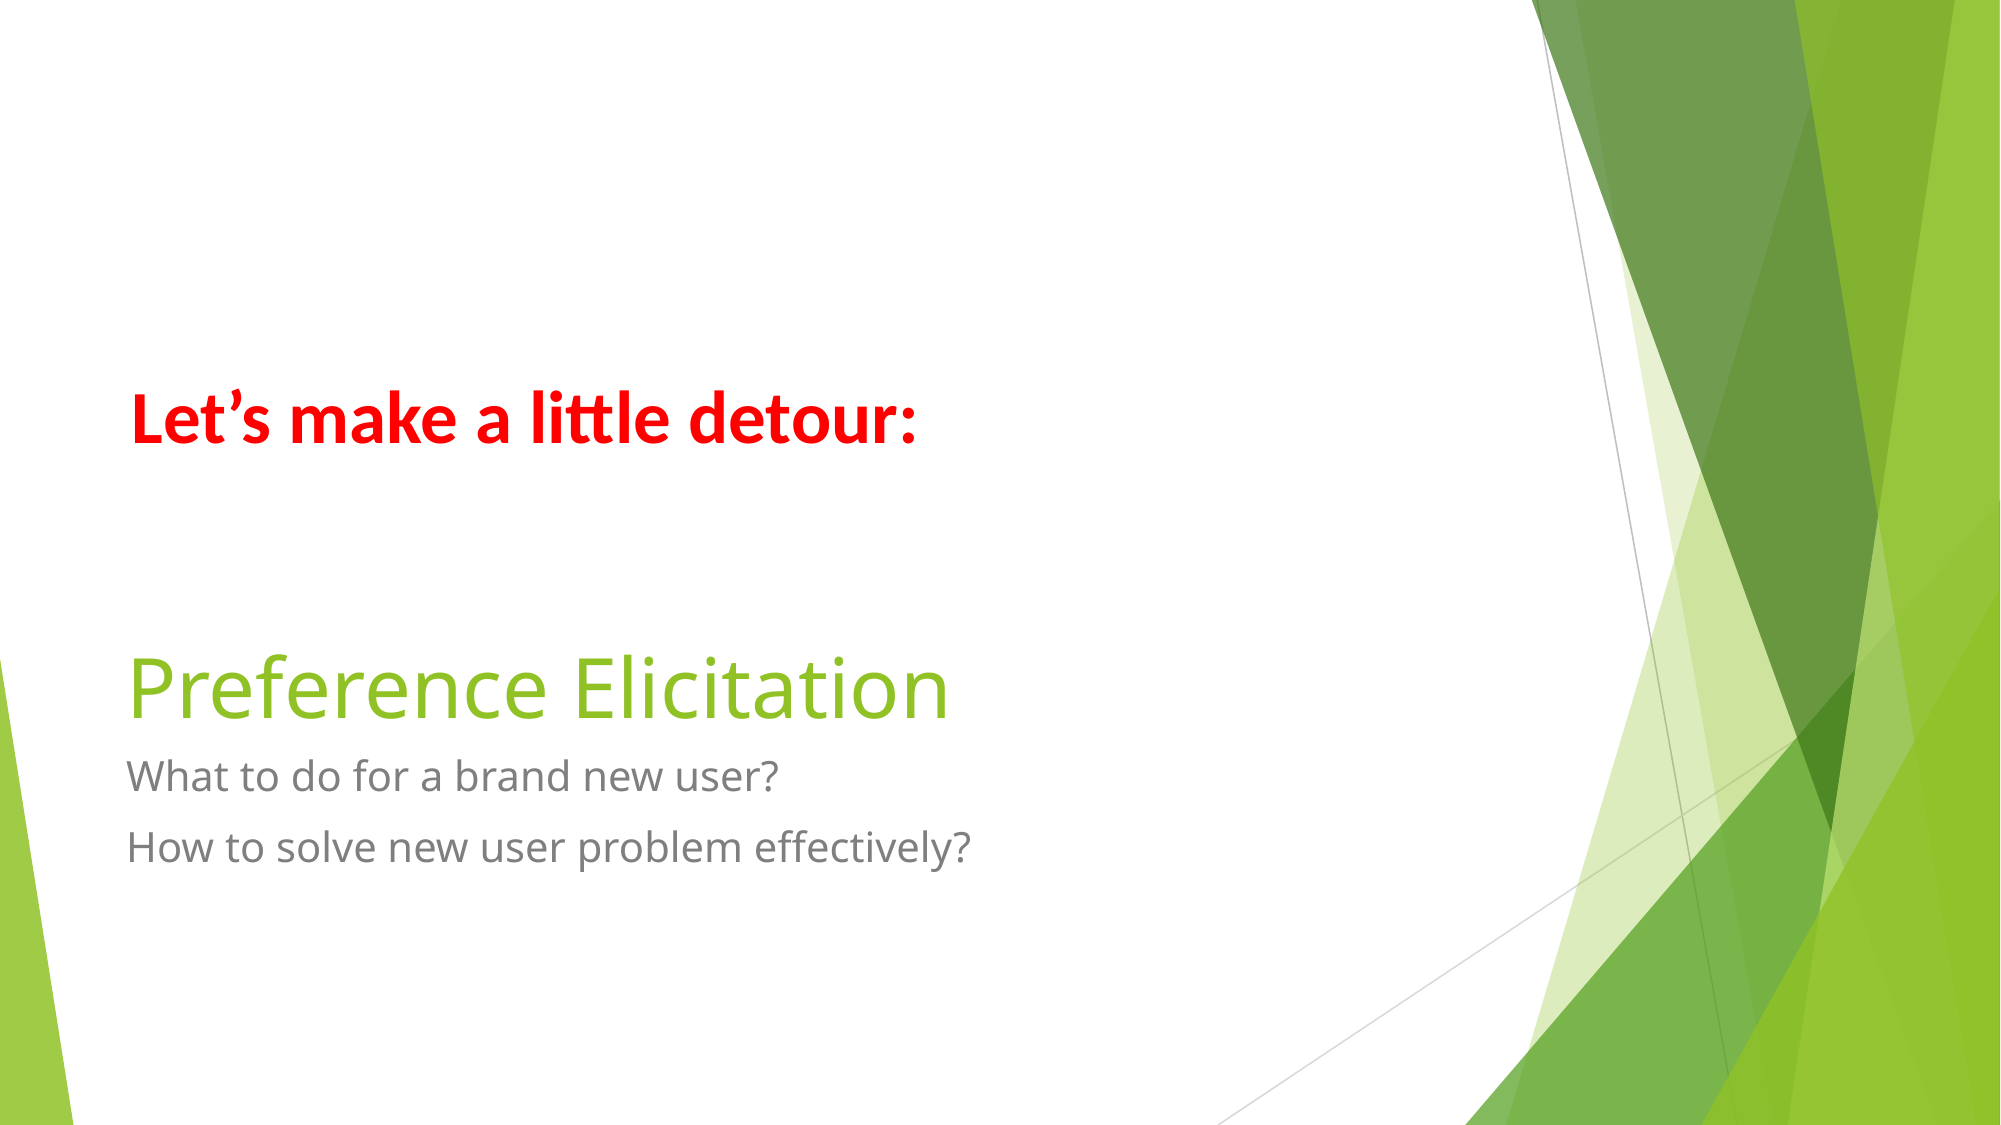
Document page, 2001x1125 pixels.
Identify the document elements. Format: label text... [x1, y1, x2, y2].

text_box Let’s make a little detour: [116, 361, 935, 467]
list What to do for a brand new user? How to solve new user problem effectively? [111, 742, 1522, 884]
title Preference Elicitation [111, 443, 1522, 742]
